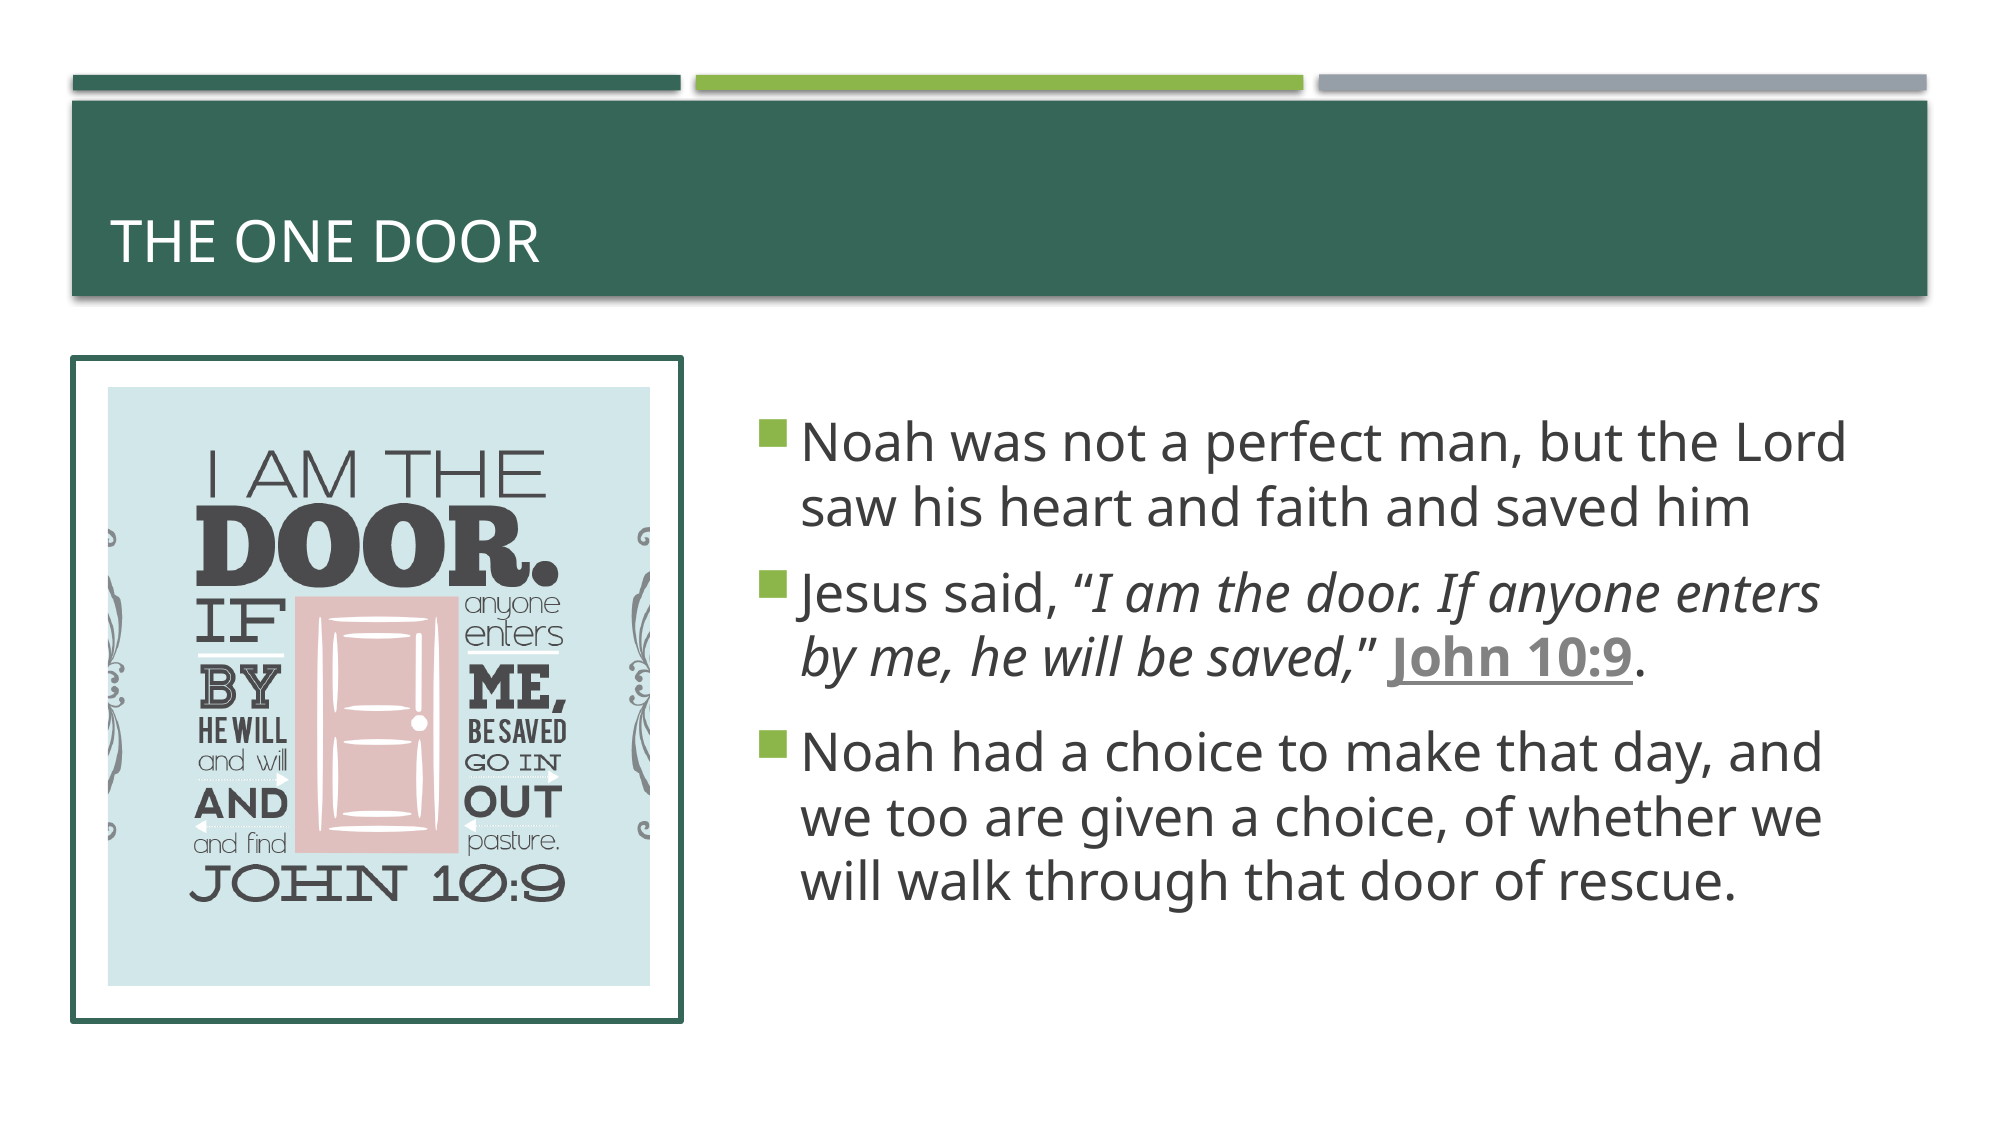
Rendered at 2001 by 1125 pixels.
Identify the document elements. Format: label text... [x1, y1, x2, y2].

list Noah was not a perfect man, but the Lord saw his heart and faith and saved him Jesus said, “I am the door. If anyone enters by me, he will be saved,” John 10:9. Noah had a choice to make that day, and we too are given a choice, of whether we will walk through that door of rescue. [739, 357, 1905, 1022]
text_box [71, 356, 682, 1023]
picture [107, 386, 651, 987]
title The one door [95, 115, 1905, 282]
